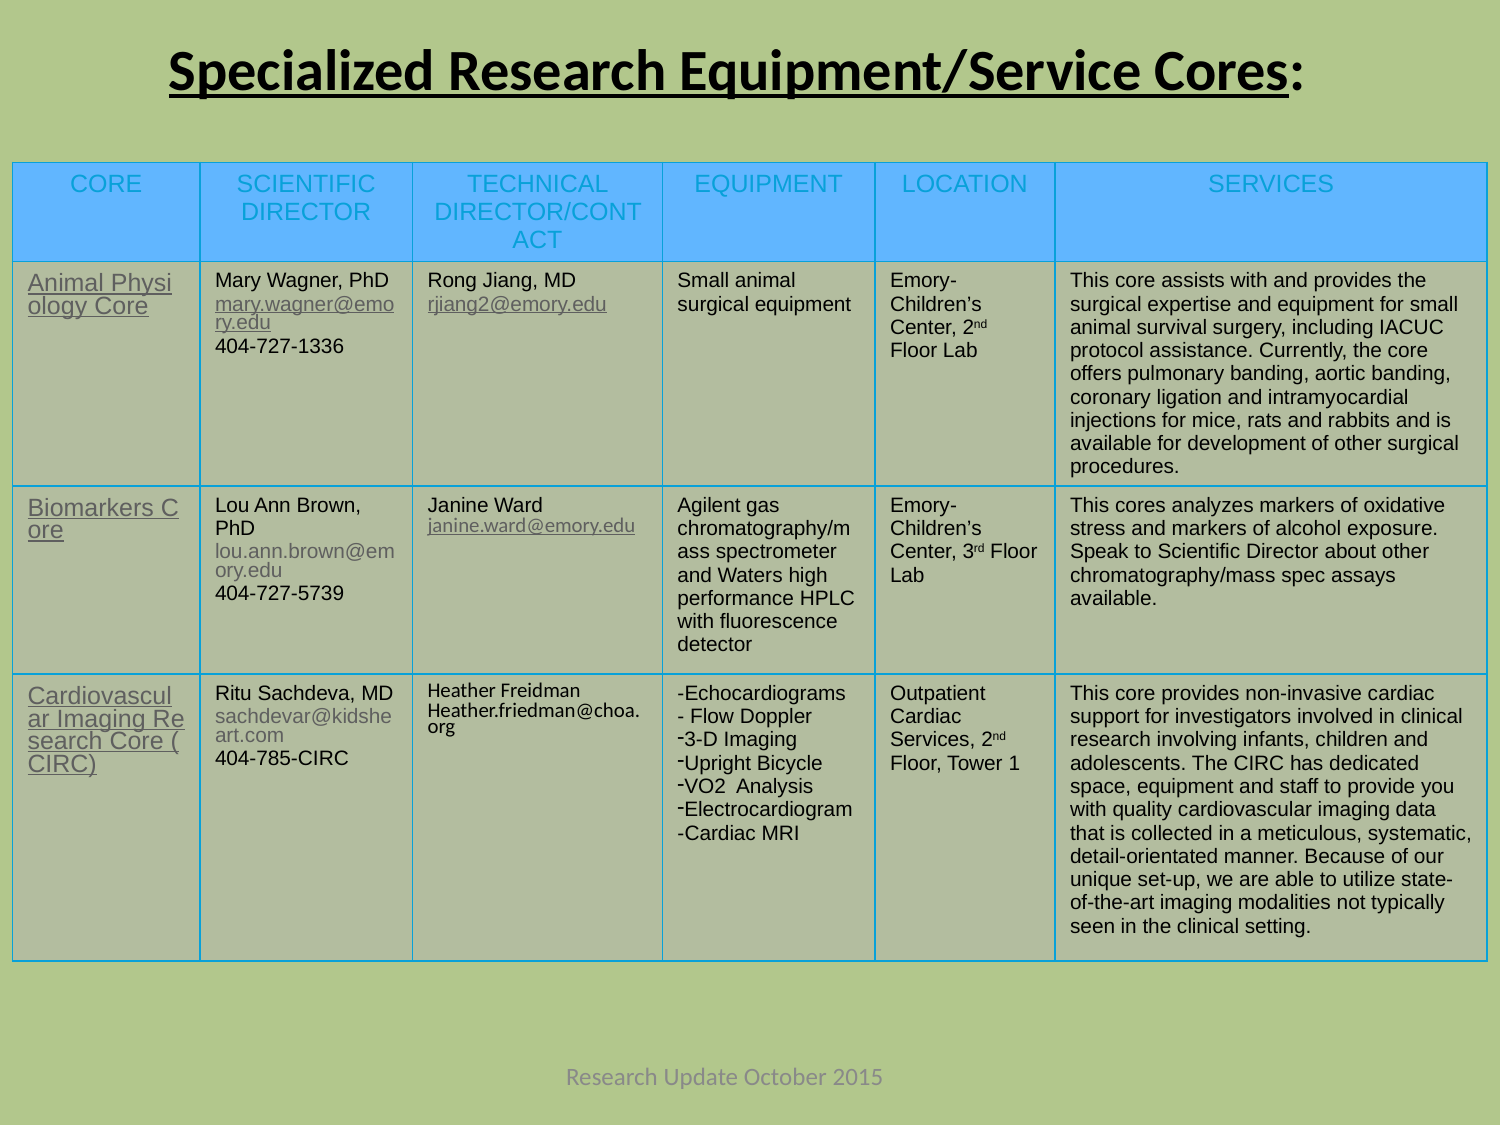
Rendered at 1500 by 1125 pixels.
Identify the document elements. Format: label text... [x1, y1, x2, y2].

table_cell -Echocardiograms - Flow Doppler 3-D Imaging Upright Bicycle VO2 Analysis Electrocardiogram -Cardiac MRI [663, 675, 874, 960]
table_cell This core assists with and provides the surgical expertise and equipment for small animal survival surgery, including IACUC protocol assistance. Currently, the core offers pulmonary banding, aortic banding, coronary ligation and intramyocardial injections for mice, rats and rabbits and is available for development of other surgical procedures. [1056, 262, 1486, 485]
table_cell Biomarkers Core [13, 487, 199, 673]
table_header LOCATION [876, 163, 1054, 261]
table_header SCIENTIFIC DIRECTOR [201, 163, 412, 261]
table_cell Ritu Sachdeva, MD sachdevar@kidsheart.com 404-785-CIRC [201, 675, 412, 960]
table_cell Agilent gas chromatography/mass spectrometer and Waters high performance HPLC with fluorescence detector [663, 487, 874, 673]
table_cell Cardiovascular Imaging Research Core (CIRC) [13, 675, 199, 960]
text_box Research Update October 2015 [487, 1050, 963, 1100]
table_cell Lou Ann Brown, PhD lou.ann.brown@emory.edu 404-727-5739 [201, 487, 412, 673]
table_cell Outpatient Cardiac Services, 2nd Floor, Tower 1 [876, 675, 1054, 960]
table_cell This core provides non-invasive cardiac support for investigators involved in clinical research involving infants, children and adolescents. The CIRC has dedicated space, equipment and staff to provide you with quality cardiovascular imaging data that is collected in a meticulous, systematic, detail-orientated manner. Because of our unique set-up, we are able to utilize state-of-the-art imaging modalities not typically seen in the clinical setting. [1056, 675, 1486, 960]
table_cell Emory-Children’s Center, 3rd Floor Lab [876, 487, 1054, 673]
table_header CORE [13, 163, 199, 261]
table_cell Emory-Children’s Center, 2nd Floor Lab [876, 262, 1054, 485]
table_cell Rong Jiang, MD rjiang2@emory.edu [413, 262, 662, 485]
table_cell Janine Ward janine.ward@emory.edu [413, 487, 662, 673]
table_cell Small animal surgical equipment [663, 262, 874, 485]
table_cell Heather Freidman Heather.friedman@choa.org [413, 675, 662, 960]
table_header SERVICES [1056, 163, 1486, 261]
table_cell Mary Wagner, PhD mary.wagner@emory.edu 404-727-1336 [201, 262, 412, 485]
table_cell Animal Physiology Core [13, 262, 199, 485]
table_header TECHNICAL DIRECTOR/CONTACT [413, 163, 662, 261]
table_cell This cores analyzes markers of oxidative stress and markers of alcohol exposure. Speak to Scientific Director about other chromatography/mass spec assays available. [1056, 487, 1486, 673]
text_box Specialized Research Equipment/Service Cores: [37, 24, 1450, 138]
table_header EQUIPMENT [663, 163, 874, 261]
